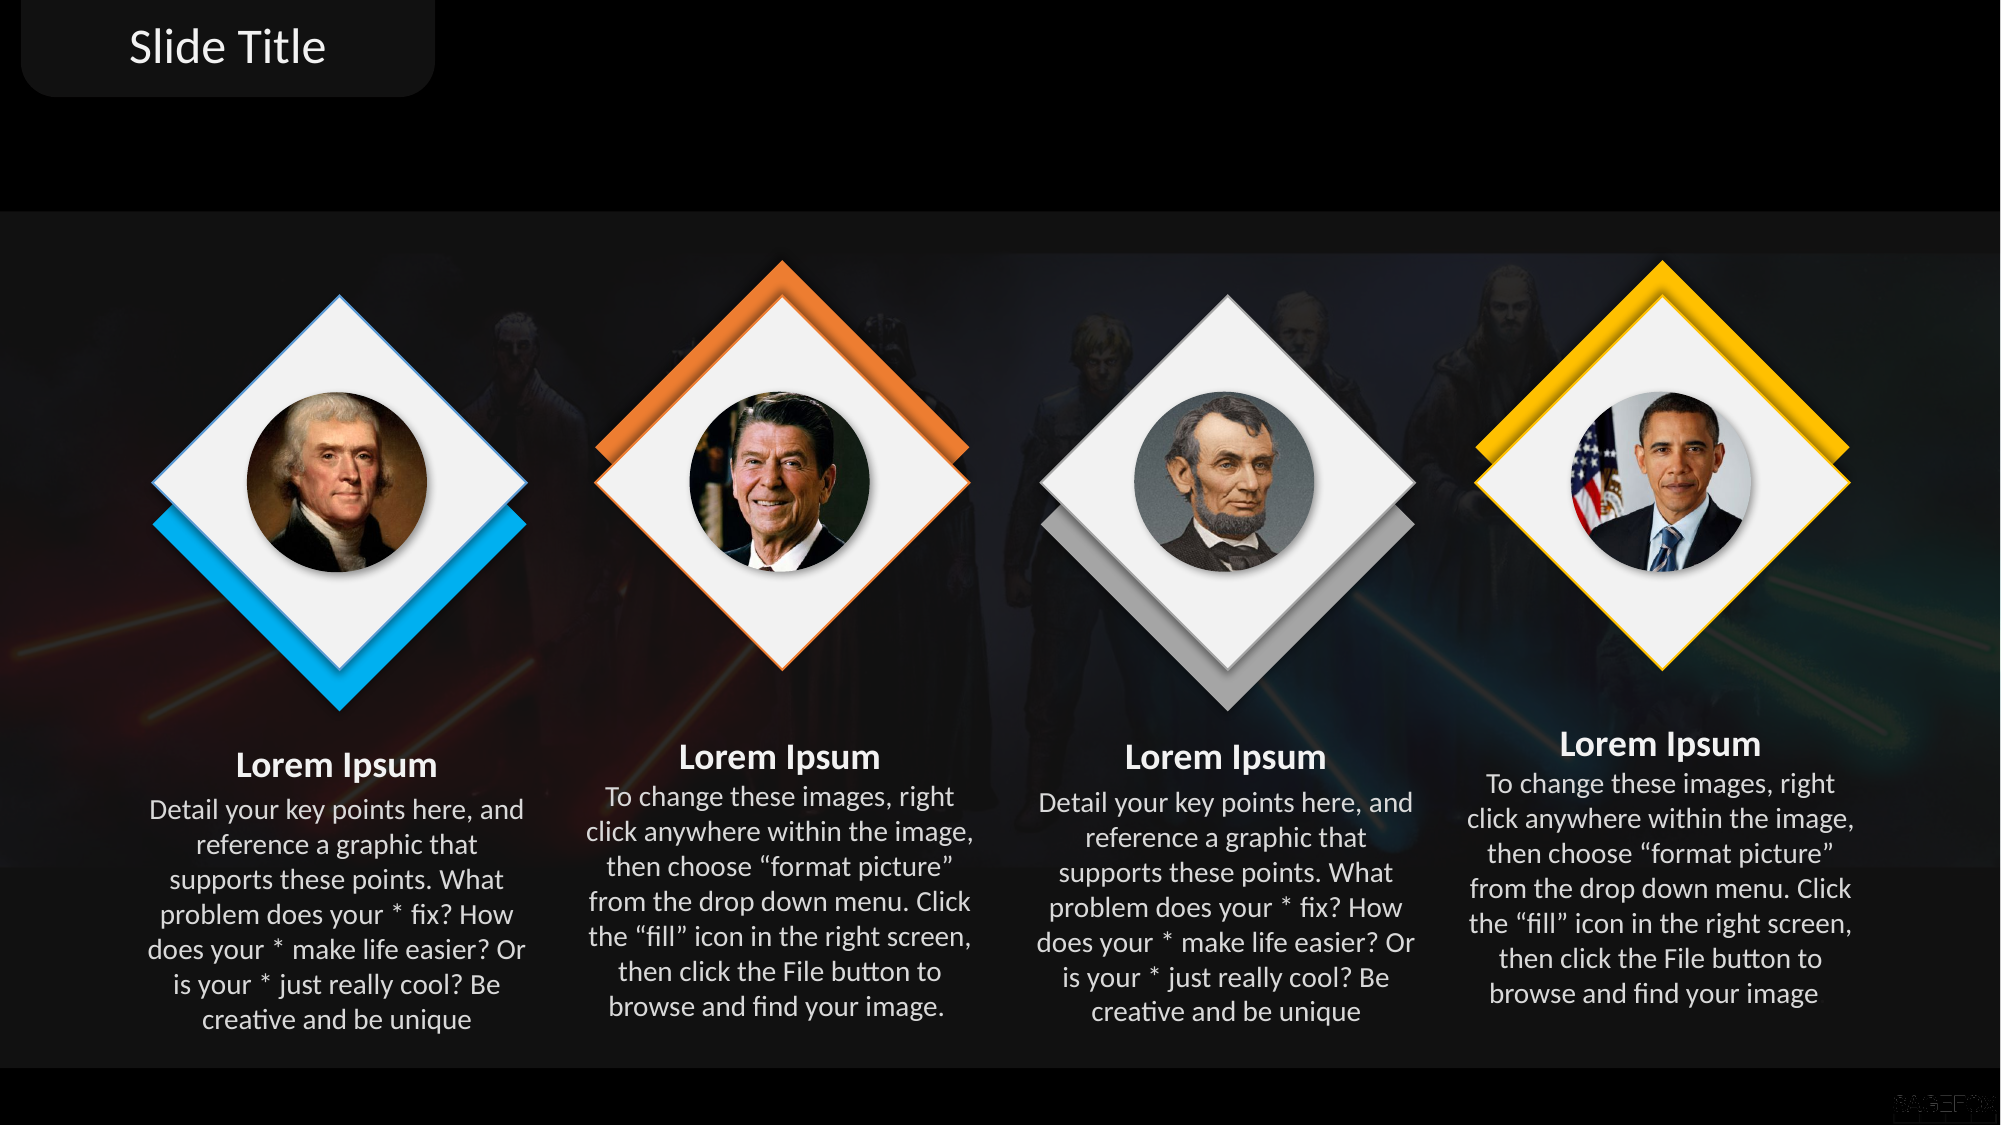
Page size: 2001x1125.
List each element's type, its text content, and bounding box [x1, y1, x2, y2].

text_box [1473, 258, 1852, 458]
text_box [1569, 390, 1752, 573]
text_box [1133, 390, 1316, 573]
text_box [1039, 510, 1417, 713]
text_box Lorem Ipsum To change these images, right click anywhere within the image, then choose “format picture” from the drop down menu. Click the “fill” icon in the right screen, then click the File button to browse and find your image. [1450, 712, 1871, 1017]
text_box [0, 211, 2000, 1069]
text_box [151, 294, 529, 672]
text_box Lorem Ipsum To change these images, right click anywhere within the image, then choose “format picture” from the drop down menu. Click the “fill” icon in the right screen, then click the File button to browse and find your image. [570, 724, 991, 1030]
text_box [1039, 294, 1417, 672]
text_box [245, 391, 428, 574]
text_box Lorem Ipsum Detail your key points here, and reference a graphic that supports these points. What problem does your * fix? How does your * make life easier? Or is your * just really cool? Be creative and be unique [127, 732, 547, 1043]
picture [0, 0, 2001, 1125]
text_box [593, 294, 971, 672]
text_box [1473, 294, 1852, 672]
text_box [593, 258, 971, 458]
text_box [20, 0, 436, 98]
text_box [151, 510, 529, 713]
text_box [688, 390, 871, 573]
text_box Lorem Ipsum Detail your key points here, and reference a graphic that supports these points. What problem does your * fix? How does your * make life easier? Or is your * just really cool? Be creative and be unique [1016, 724, 1437, 1036]
